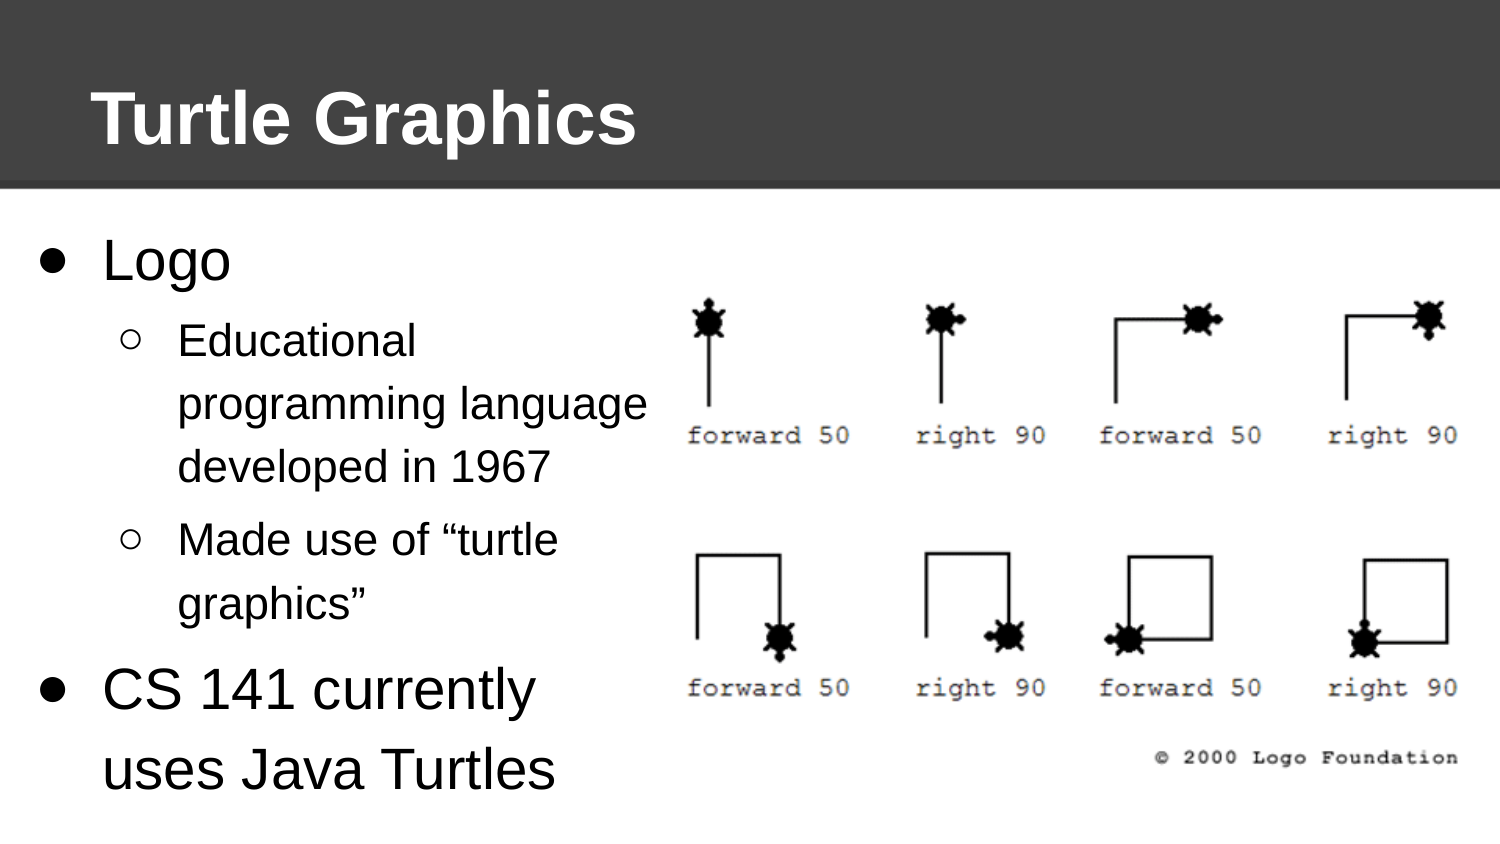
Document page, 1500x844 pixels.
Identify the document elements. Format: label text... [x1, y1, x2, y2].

picture [668, 280, 1473, 775]
list Logo Educational programming language developed in 1967 Made use of “turtle graphics” CS 141 currently uses Java Turtles [12, 196, 668, 808]
title Turtle Graphics [75, 33, 1425, 175]
